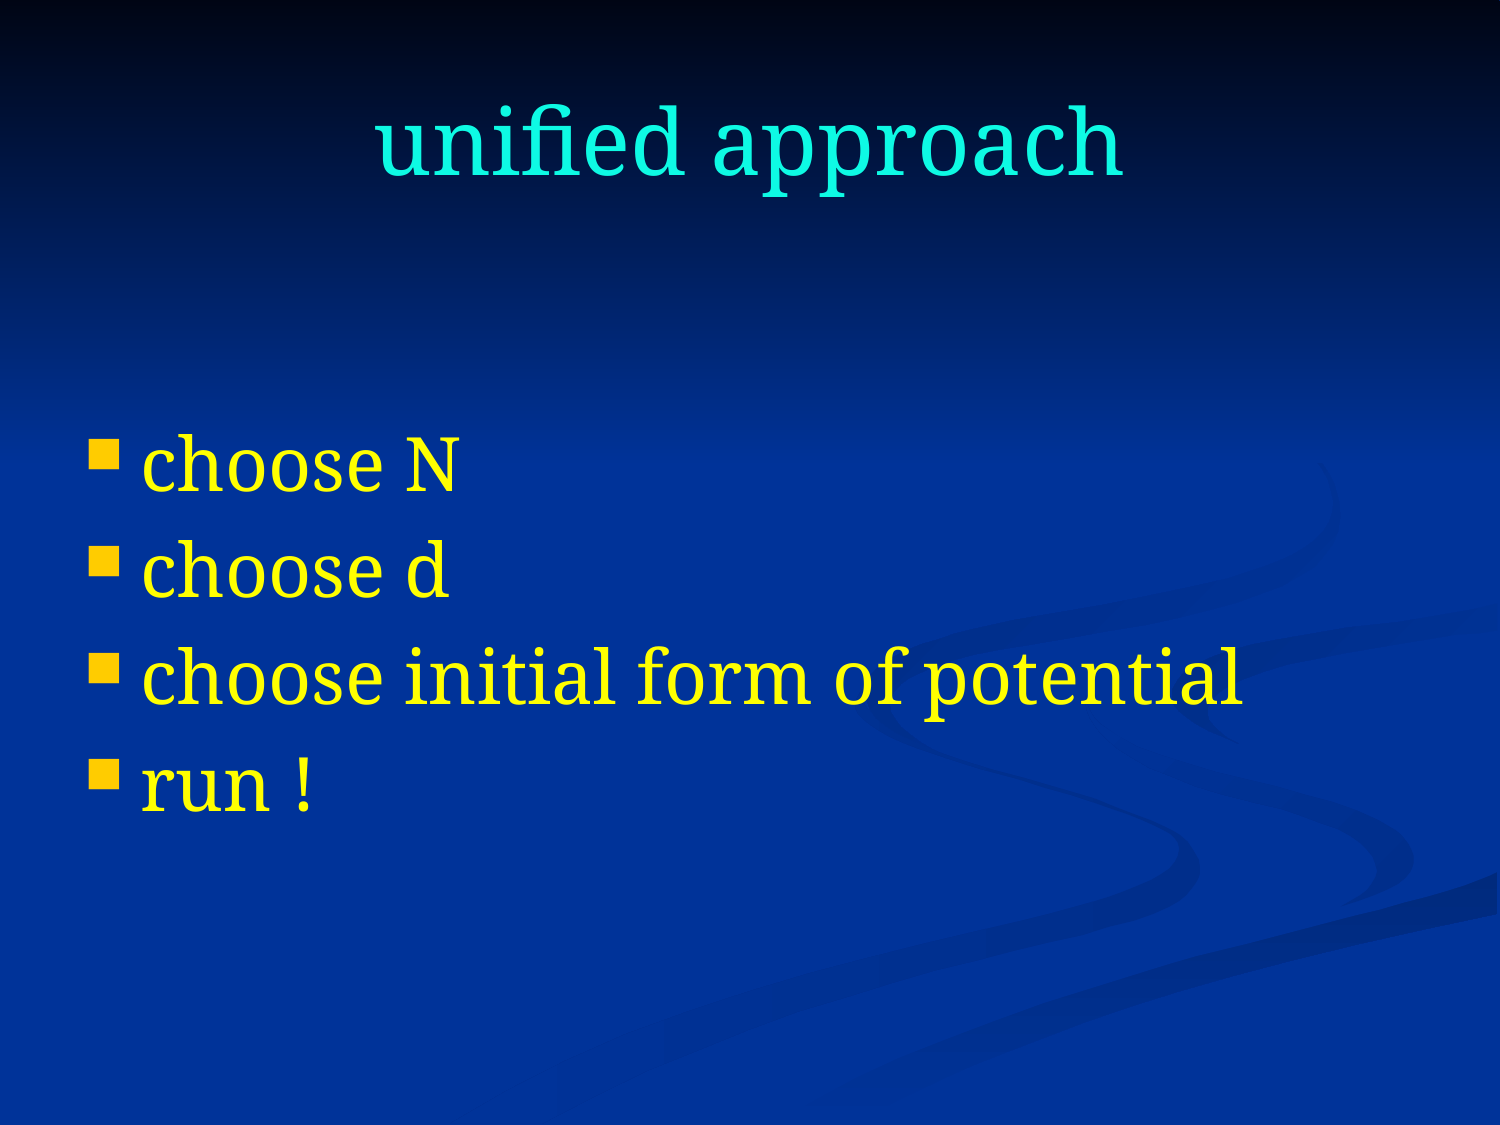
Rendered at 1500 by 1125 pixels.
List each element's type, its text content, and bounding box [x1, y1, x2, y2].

title unified approach [74, 44, 1426, 234]
list choose N choose d choose initial form of potential run ! [76, 408, 1426, 1083]
